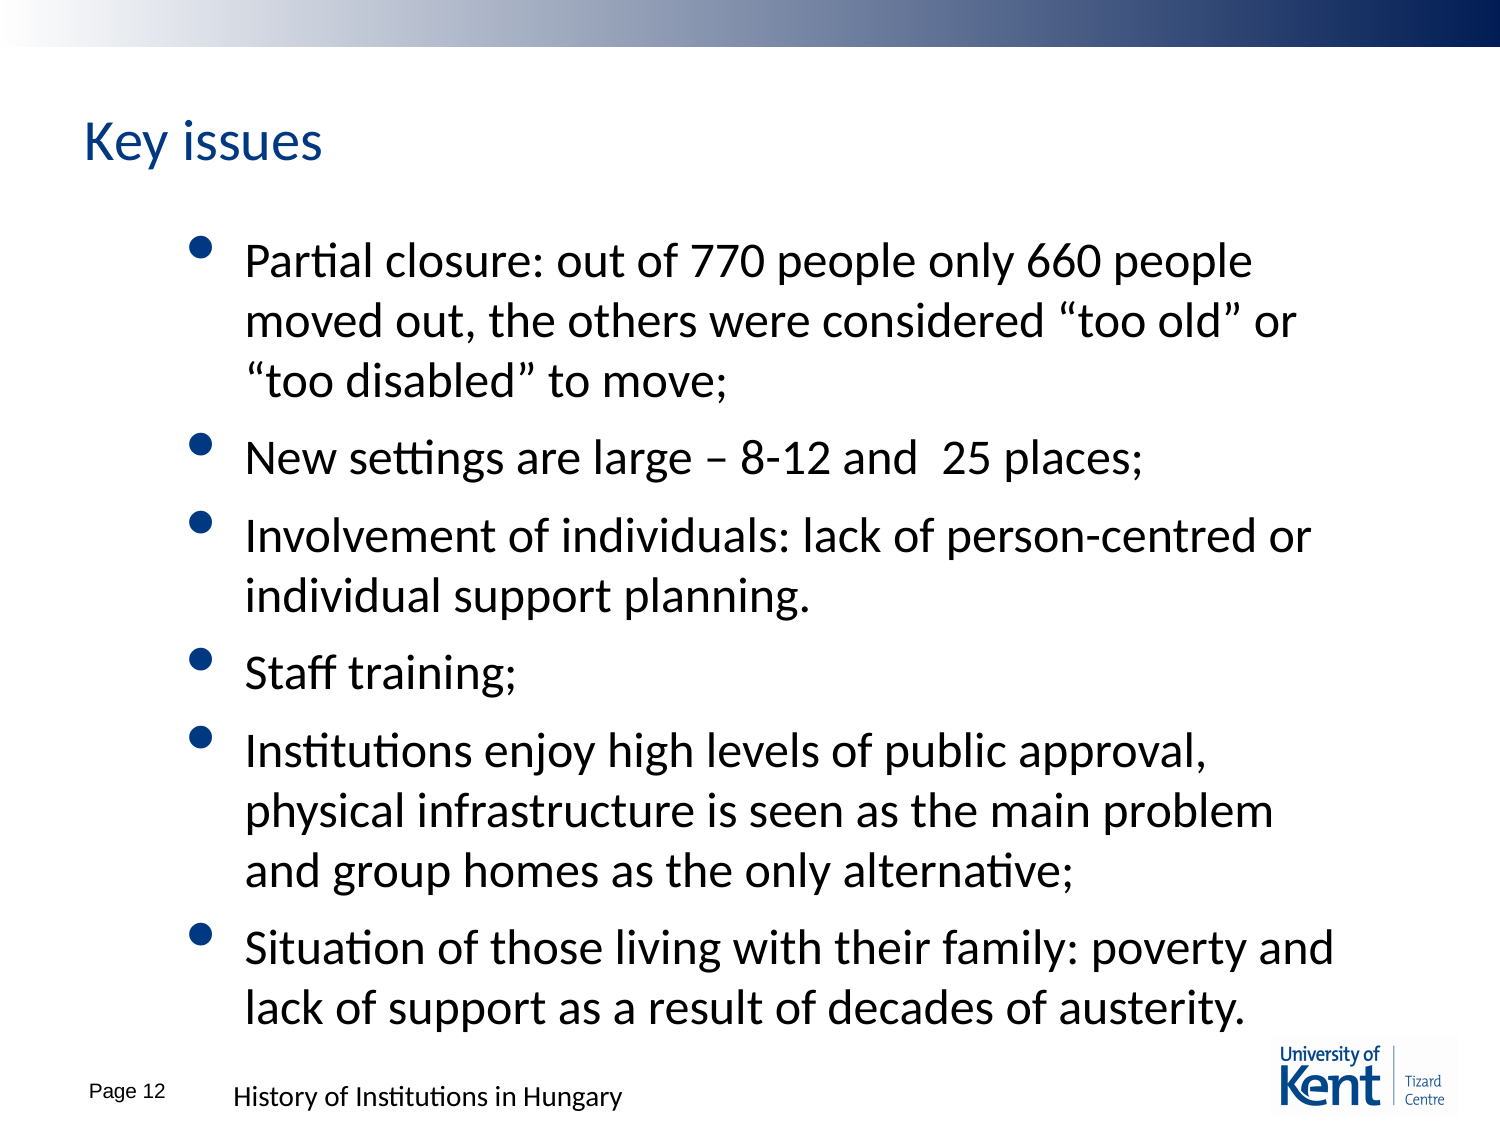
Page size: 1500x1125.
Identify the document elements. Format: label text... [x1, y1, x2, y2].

title Key issues [69, 90, 1431, 185]
list Partial closure: out of 770 people only 660 people moved out, the others were considered “too old” or “too disabled” to move; New settings are large – 8-12 and 25 places; Involvement of individuals: lack of person-centred or individual support planning. Staff training; Institutions enjoy high levels of public approval, physical infrastructure is seen as the main problem and group homes as the only alternative; Situation of those living with their family: poverty and lack of support as a result of decades of austerity. [171, 219, 1365, 1059]
footer History of Institutions in Hungary [218, 1070, 1187, 1115]
slide_number Page 12 [73, 1070, 204, 1115]
picture [1270, 1037, 1459, 1115]
